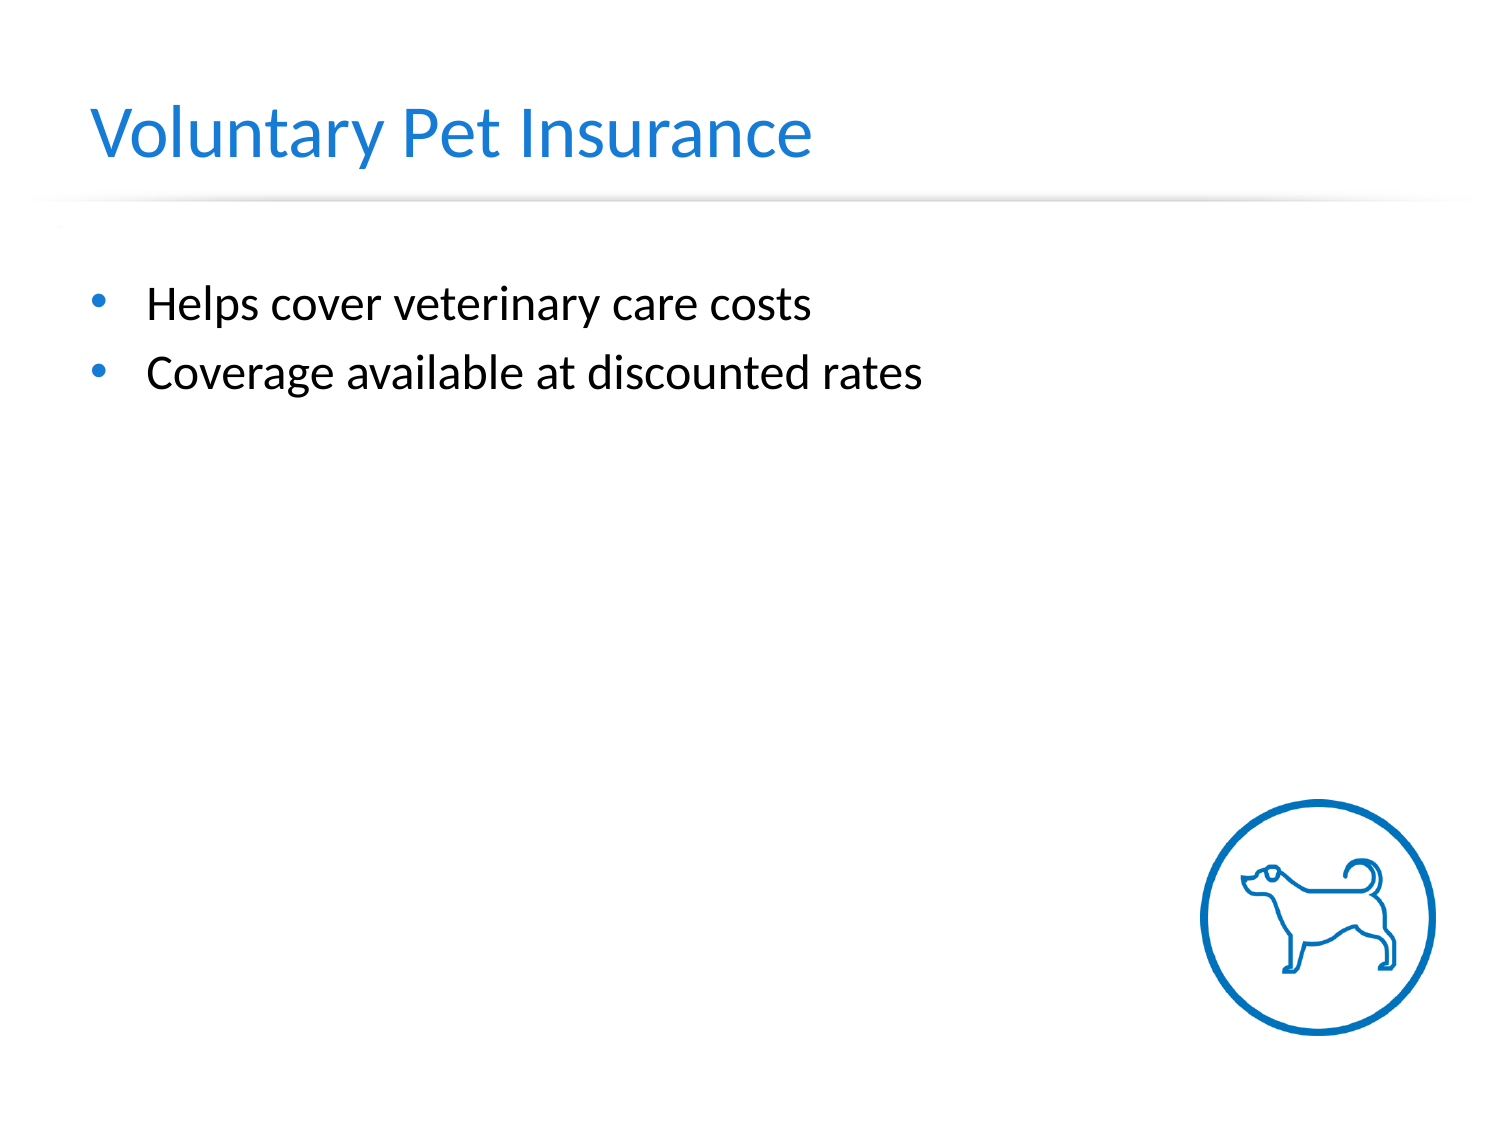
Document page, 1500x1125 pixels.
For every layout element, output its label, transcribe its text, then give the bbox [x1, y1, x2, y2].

picture [0, 174, 1500, 228]
list Helps cover veterinary care costs Coverage available at discounted rates [75, 262, 1425, 1005]
picture [1199, 799, 1436, 1036]
title Voluntary Pet Insurance [75, 75, 1425, 193]
